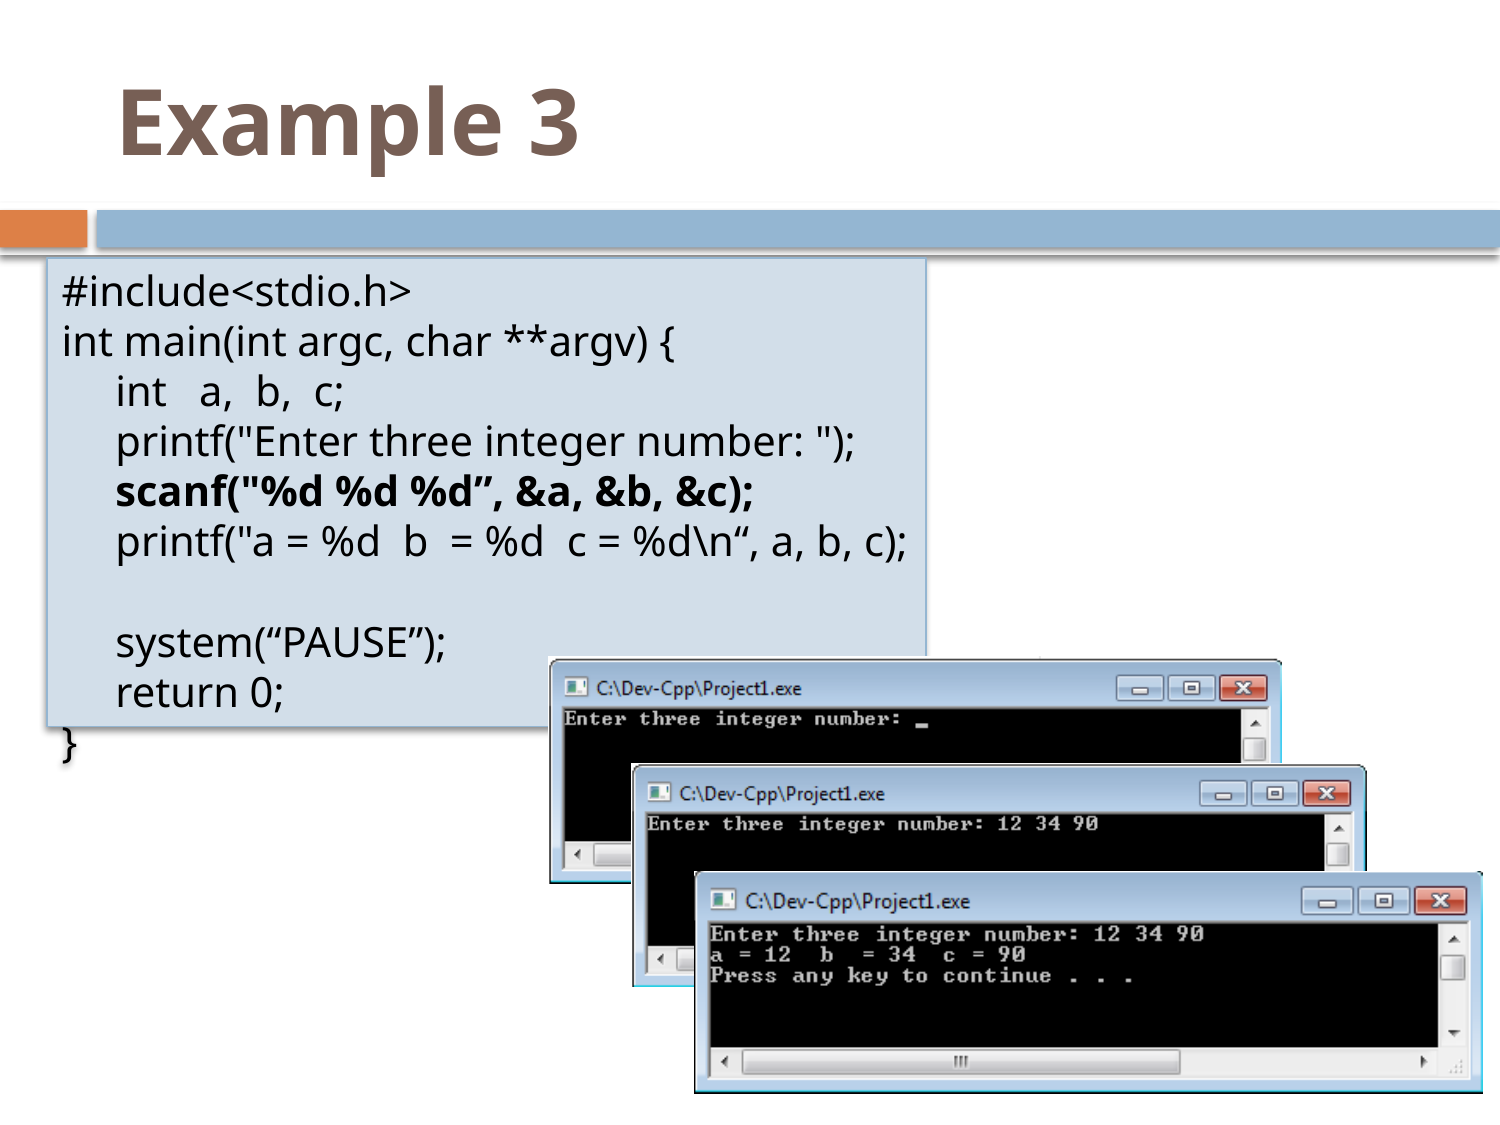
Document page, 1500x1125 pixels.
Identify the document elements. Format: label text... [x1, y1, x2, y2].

title Example 3 [100, 37, 1438, 200]
text_box #include<stdio.h> int main(int argc, char **argv)‏ { int a, b, c; printf("Enter three integer number: "); scanf("%d %d %d”, &a, &b, &c); printf("a = %d b = %d c = %d\n“, a, b, c); system(“PAUSE”); return 0; } [46, 257, 927, 727]
picture [548, 656, 1483, 1095]
